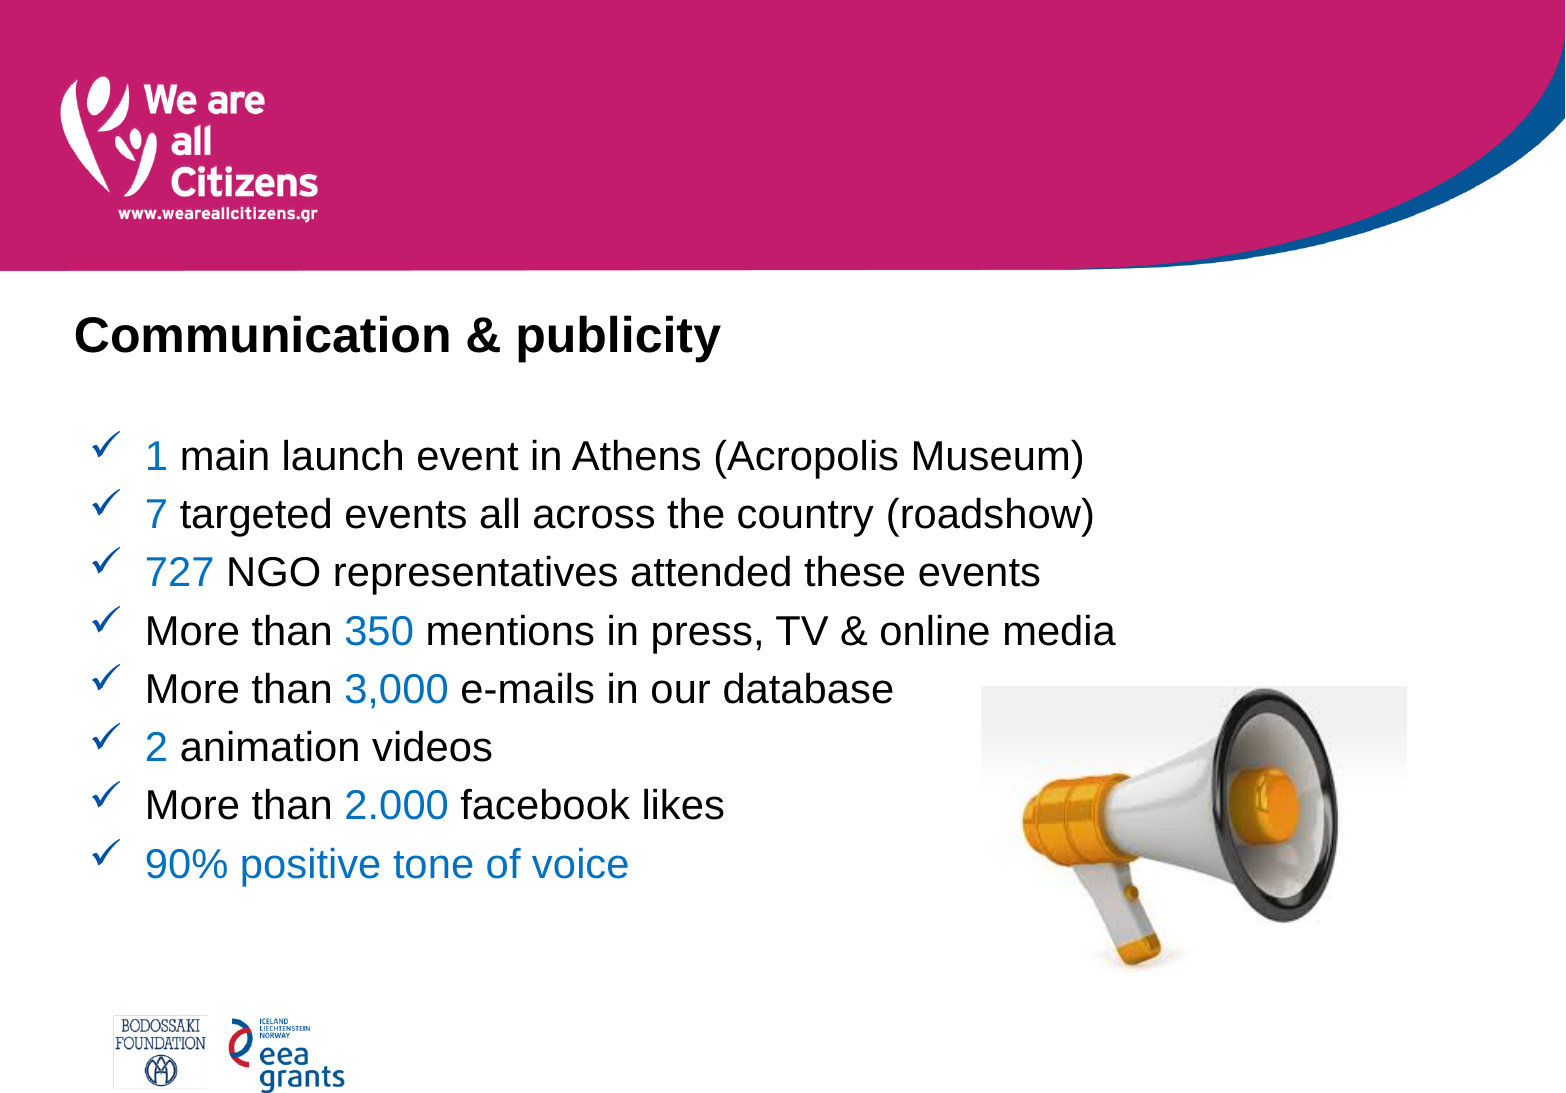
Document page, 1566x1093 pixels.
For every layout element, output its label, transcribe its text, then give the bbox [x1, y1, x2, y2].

picture [0, 0, 1566, 1093]
list 1 main launch event in Athens (Acropolis Museum) 7 targeted events all across the country (roadshow) 727 NGO representatives attended these events More than 350 mentions in press, TV & online media More than 3,000 e-mails in our database 2 animation videos More than 2.000 facebook likes 90% positive tone of voice [73, 420, 1484, 975]
title Communication & publicity [73, 302, 1477, 420]
